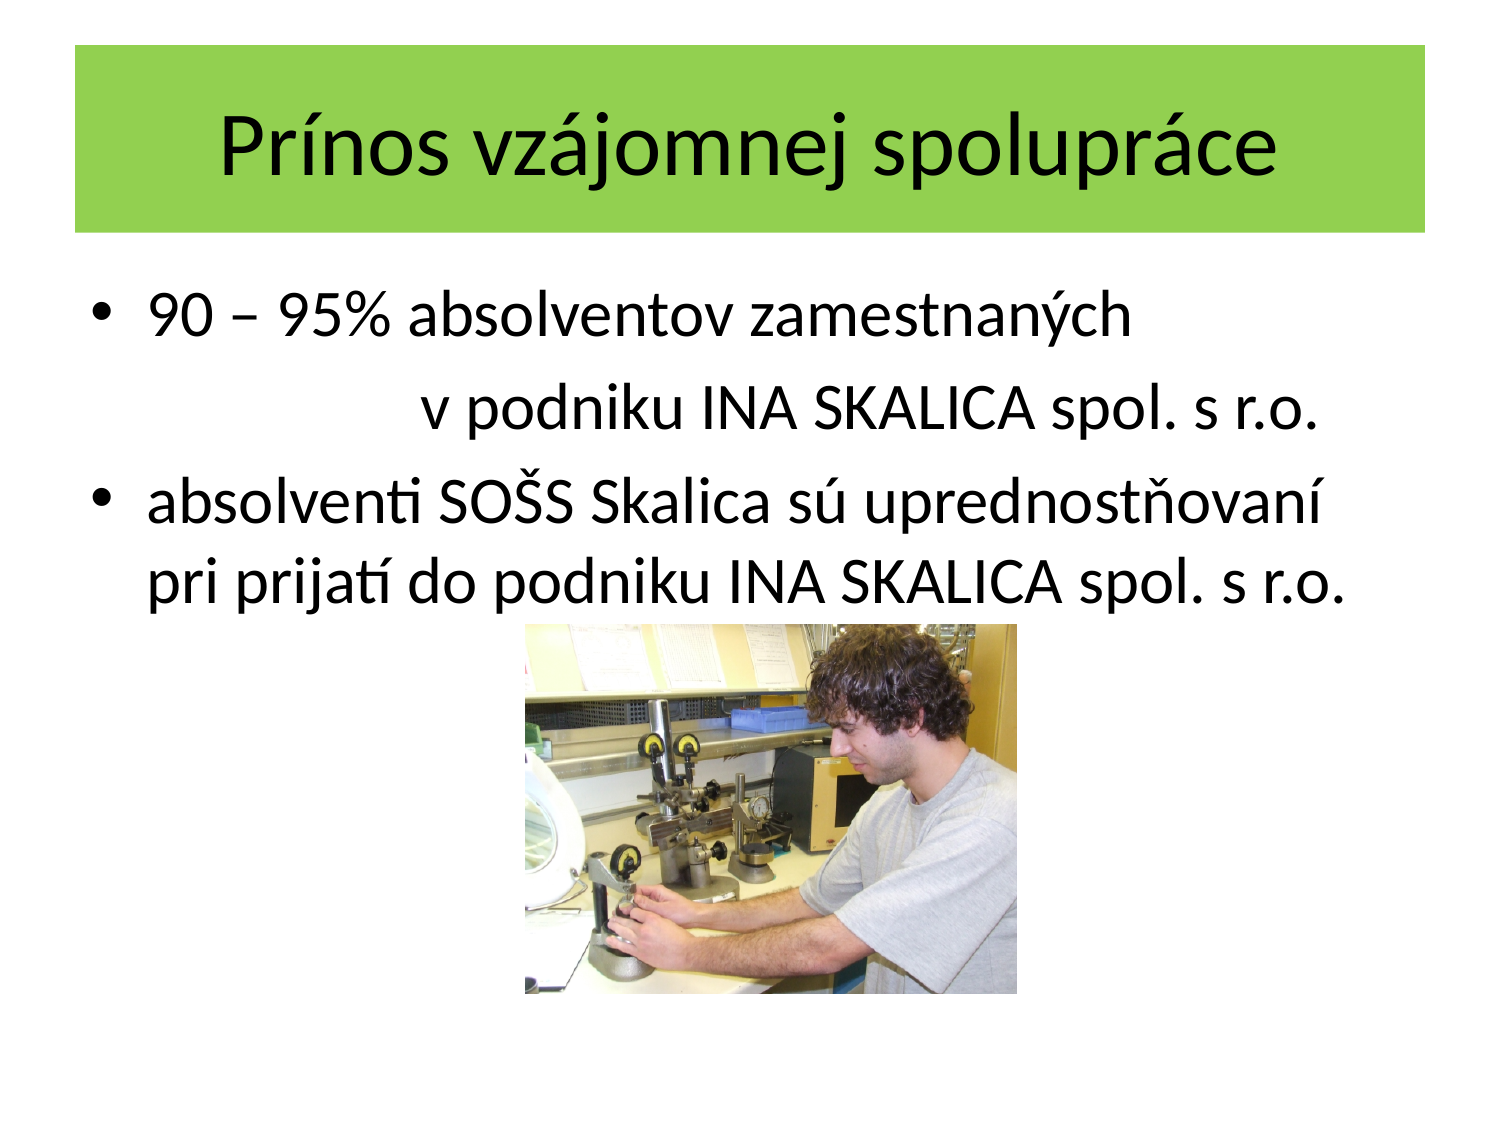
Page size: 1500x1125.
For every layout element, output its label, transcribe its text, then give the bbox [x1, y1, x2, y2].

picture [524, 624, 1017, 994]
list 90 – 95% absolventov zamestnaných v podniku INA SKALICA spol. s r.o. absolventi SOŠS Skalica sú uprednostňovaní pri prijatí do podniku INA SKALICA spol. s r.o. [75, 262, 1425, 1005]
title Prínos vzájomnej spolupráce [75, 45, 1425, 233]
